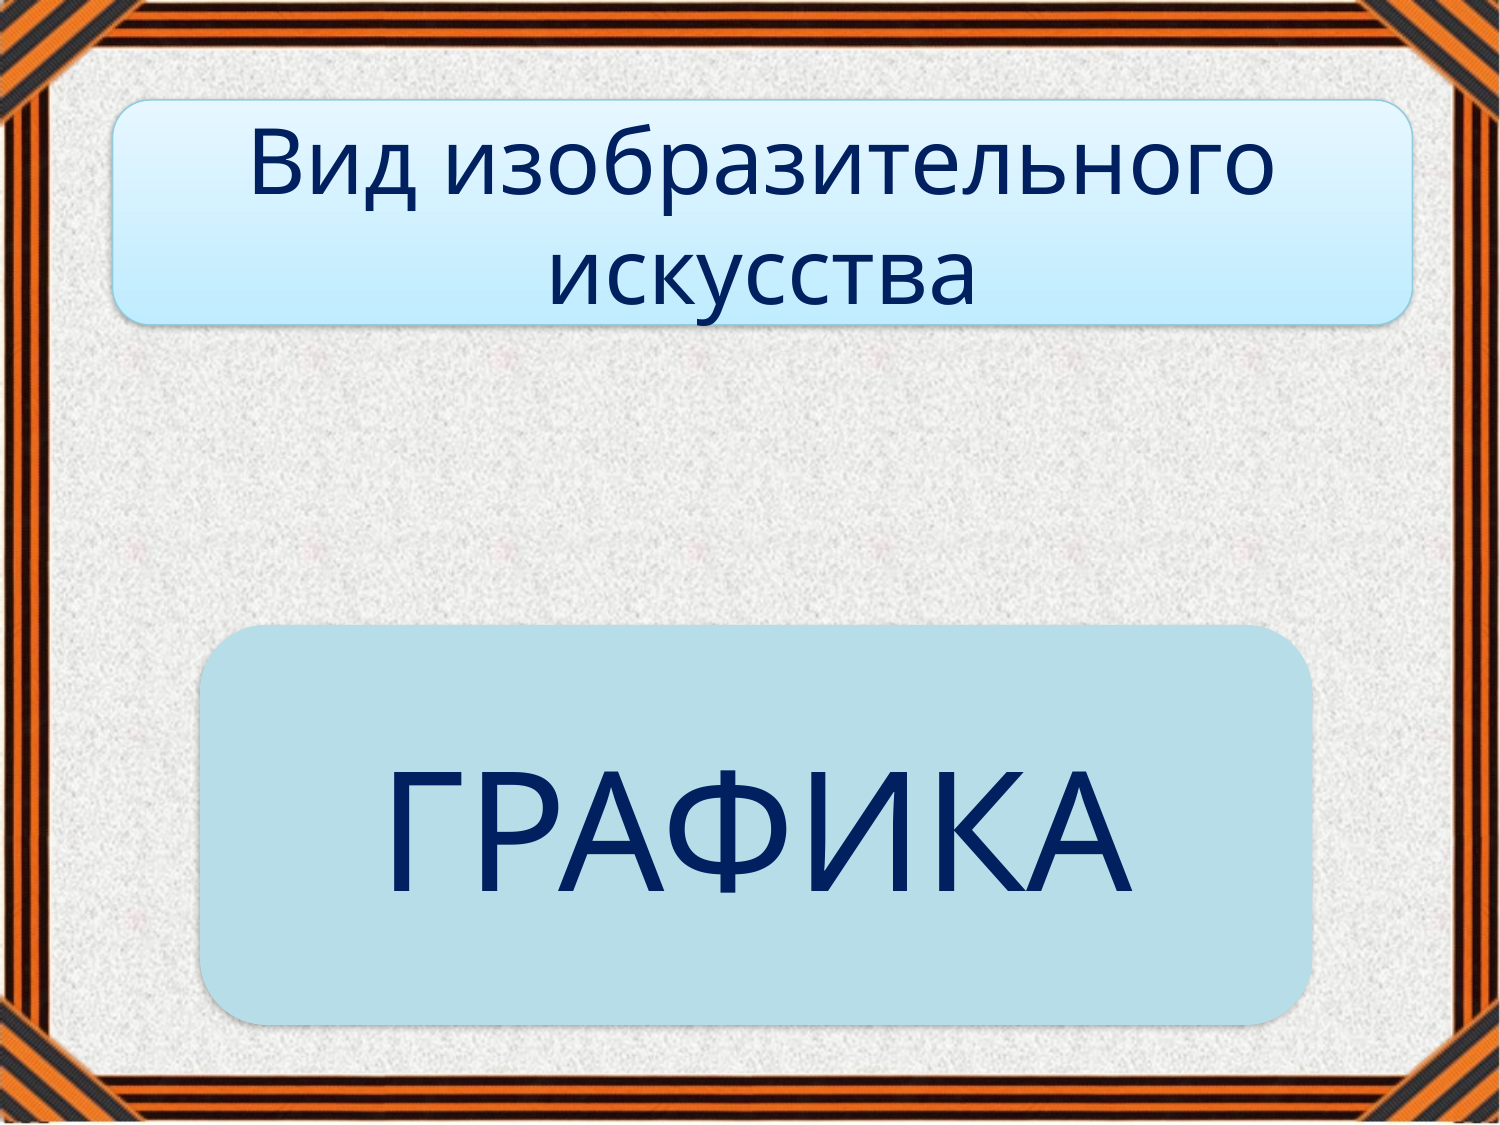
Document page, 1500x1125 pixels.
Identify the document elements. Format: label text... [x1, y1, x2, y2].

text_box Вид изобразительного искусства [111, 99, 1414, 326]
picture [0, 0, 1500, 1125]
text_box ГРАФИКА [197, 622, 1315, 1028]
